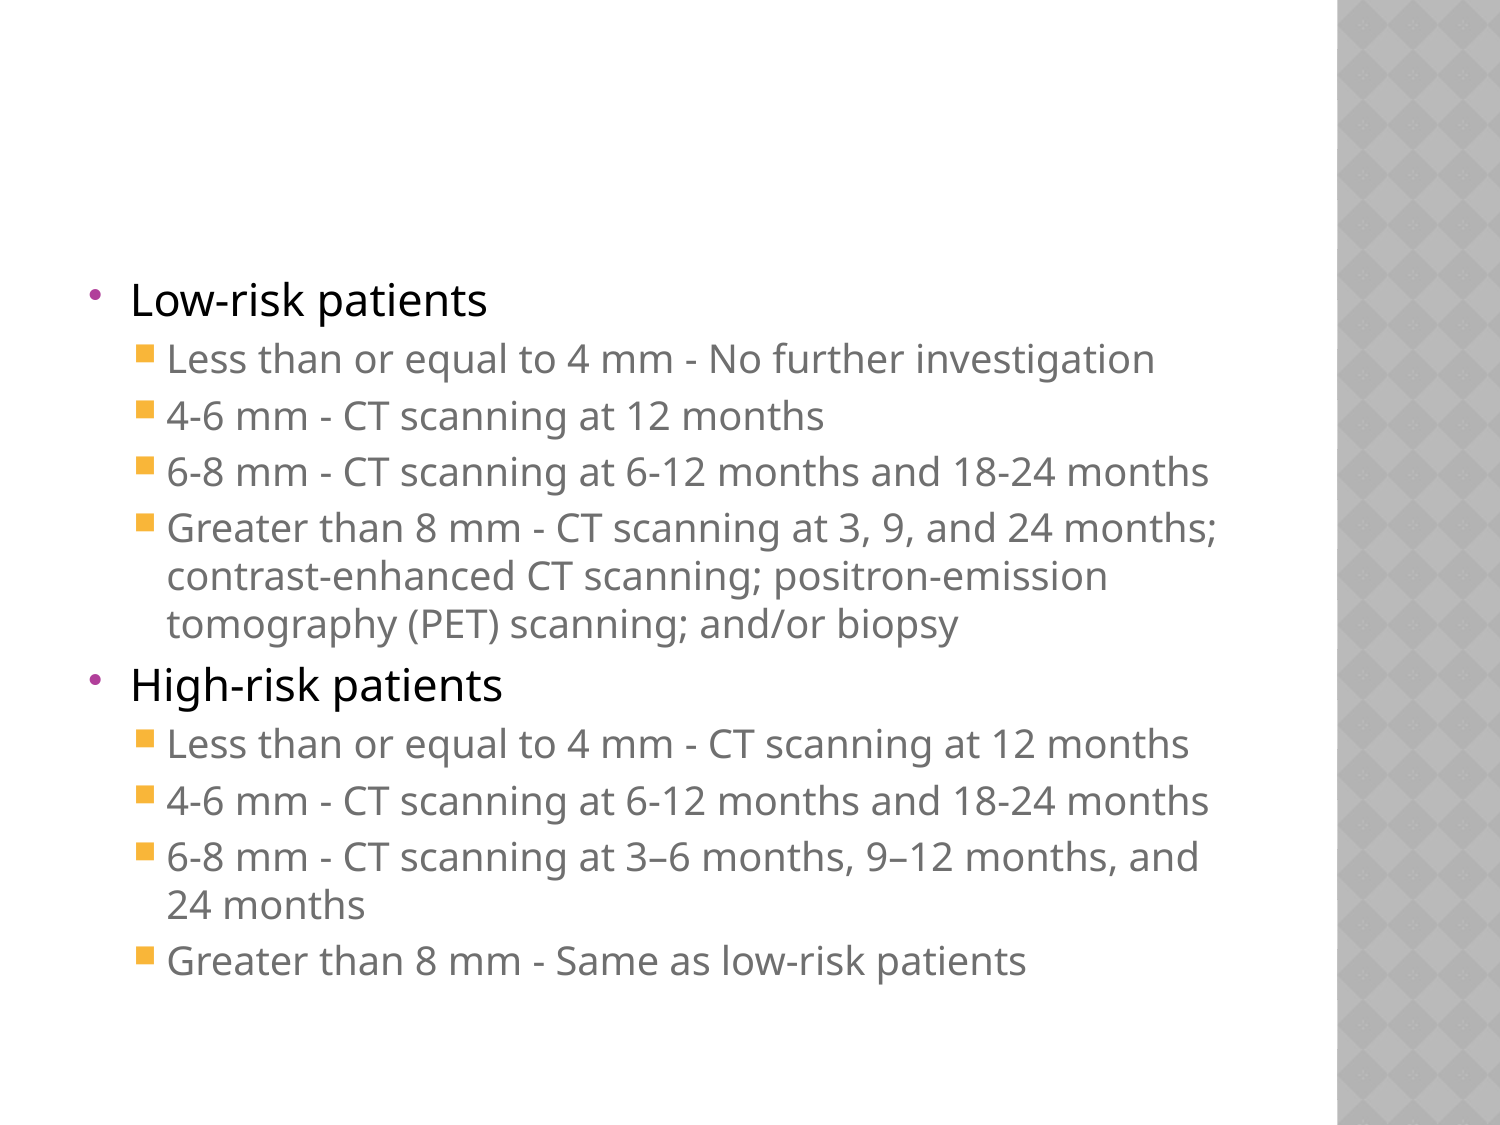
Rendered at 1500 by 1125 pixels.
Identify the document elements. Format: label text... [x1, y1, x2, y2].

list Low-risk patients Less than or equal to 4 mm - No further investigation 4-6 mm - CT scanning at 12 months 6-8 mm - CT scanning at 6-12 months and 18-24 months Greater than 8 mm - CT scanning at 3, 9, and 24 months; contrast-enhanced CT scanning; positron-emission tomography (PET) scanning; and/or biopsy High-risk patients Less than or equal to 4 mm - CT scanning at 12 months 4-6 mm - CT scanning at 6-12 months and 18-24 months 6-8 mm - CT scanning at 3–6 months, 9–12 months, and 24 months Greater than 8 mm - Same as low-risk patients [75, 264, 1263, 1059]
